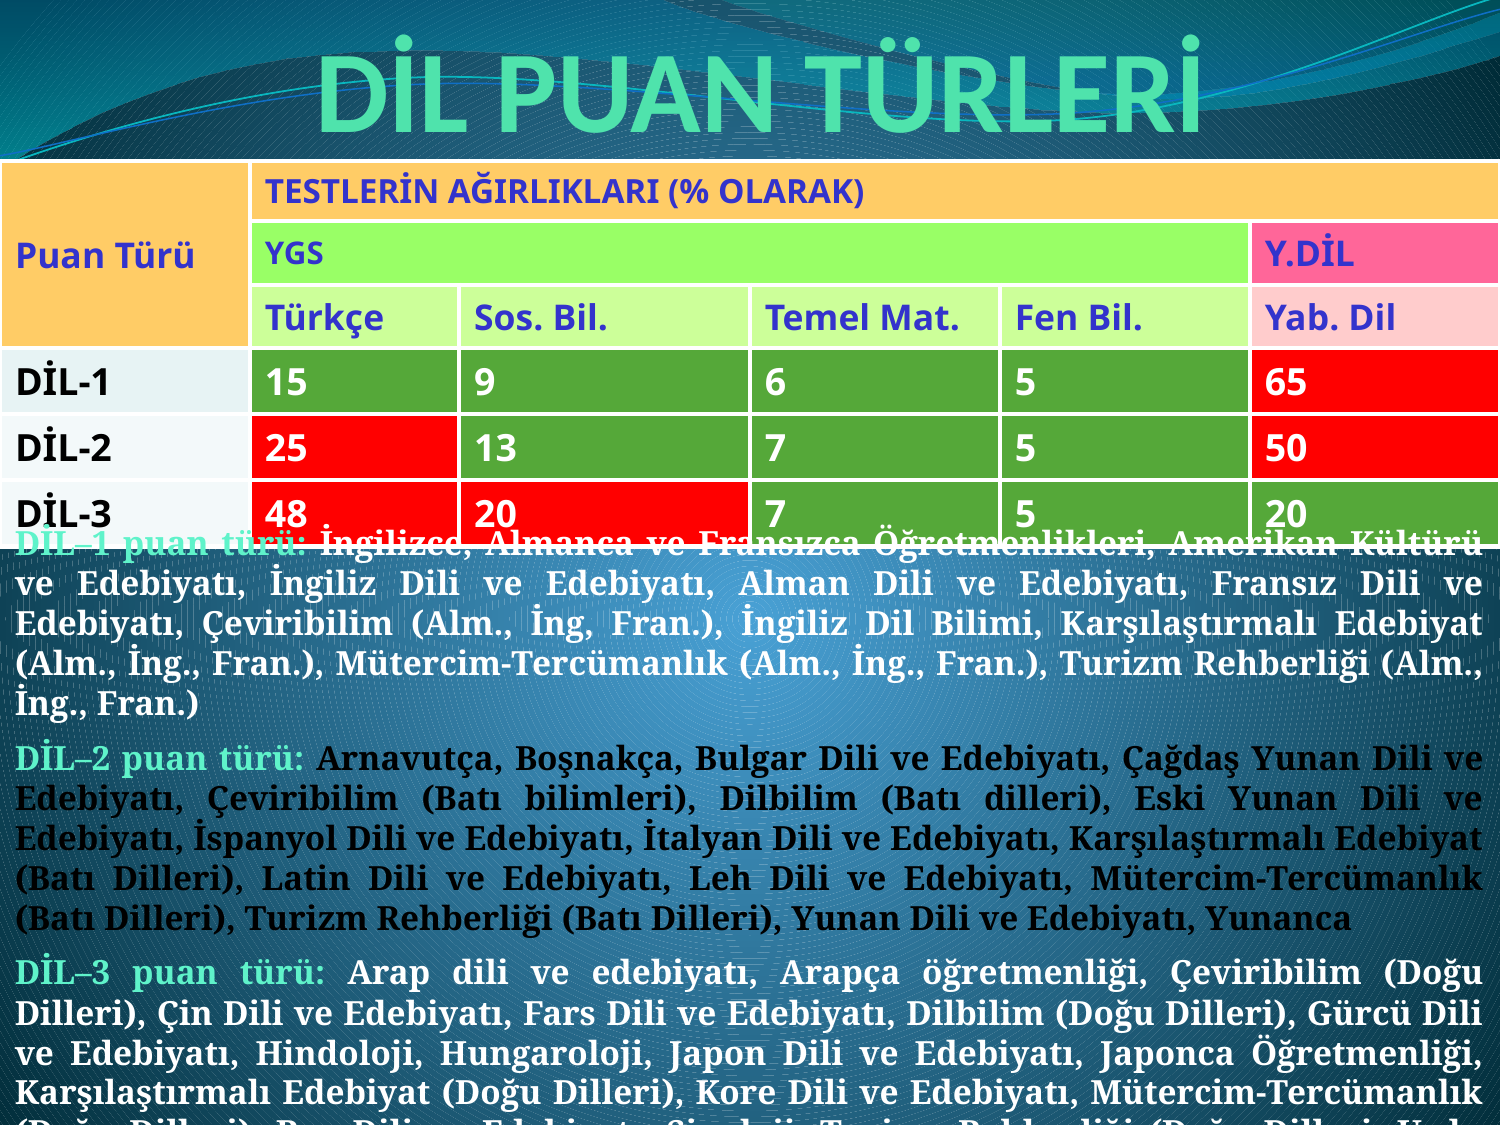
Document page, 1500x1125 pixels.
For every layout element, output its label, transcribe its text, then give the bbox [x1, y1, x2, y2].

table_cell 20 [1252, 482, 1498, 515]
table_cell 15 [252, 350, 457, 412]
table_cell DİL-2 [2, 416, 248, 478]
text_box DİL–1 puan türü: İngilizce, Almanca ve Fransızca Öğretmenlikleri, Amerikan Kültürü ve Edebiyatı, İngiliz Dili ve Edebiyatı, Alman Dili ve Edebiyatı, Fransız Dili ve Edebiyatı, Çeviribilim (Alm., İng, Fran.), İngiliz Dil Bilimi, Karşılaştırmalı Edebiyat (Alm., İng., Fran.), Mütercim-Tercümanlık (Alm., İng., Fran.), Turizm Rehberliği (Alm., İng., Fran.) DİL–2 puan türü: Arnavutça, Boşnakça, Bulgar Dili ve Edebiyatı, Çağdaş Yunan Dili ve Edebiyatı, Çeviribilim (Batı bilimleri), Dilbilim (Batı dilleri), Eski Yunan Dili ve Edebiyatı, İspanyol Dili ve Edebiyatı, İtalyan Dili ve Edebiyatı, Karşılaştırmalı Edebiyat (Batı Dilleri), Latin Dili ve Edebiyatı, Leh Dili ve Edebiyatı, Mütercim-Tercümanlık (Batı Dilleri), Turizm Rehberliği (Batı Dilleri), Yunan Dili ve Edebiyatı, Yunanca DİL–3 puan türü: Arap dili ve edebiyatı, Arapça öğretmenliği, Çeviribilim (Doğu Dilleri), Çin Dili ve Edebiyatı, Fars Dili ve Edebiyatı, Dilbilim (Doğu Dilleri), Gürcü Dili ve Edebiyatı, Hindoloji, Hungaroloji, Japon Dili ve Edebiyatı, Japonca Öğretmenliği, Karşılaştırmalı Edebiyat (Doğu Dilleri), Kore Dili ve Edebiyatı, Mütercim-Tercümanlık (Doğu Dilleri), Rus Dili ve Edebiyatı, Sinoloji, Turizm Rehberliği (Doğu Dilleri, Urdu Dili ve Edebiyatı [0, 515, 1500, 1125]
table_cell 20 [461, 482, 748, 515]
table_cell 50 [1252, 416, 1498, 478]
title DİL PUAN TÜRLERİ [123, 0, 1399, 159]
table_cell 48 [252, 482, 457, 515]
table_cell 6 [752, 350, 998, 412]
table_cell 7 [752, 482, 998, 515]
table_cell 65 [1252, 350, 1498, 412]
table_cell Temel Mat. [752, 287, 998, 346]
table_cell YGS [252, 223, 1248, 283]
table_cell 5 [1002, 350, 1248, 412]
table_cell 13 [461, 416, 748, 478]
table_cell Fen Bil. [1002, 287, 1248, 346]
table_cell Yab. Dil [1252, 287, 1498, 346]
table_cell Türkçe [252, 287, 457, 346]
table_header Puan Türü [2, 163, 248, 346]
table_cell Sos. Bil. [461, 287, 748, 346]
table_cell 7 [752, 416, 998, 478]
table_cell 25 [252, 416, 457, 478]
table_cell 5 [1002, 482, 1248, 515]
table_cell Y.DİL [1252, 223, 1498, 283]
table_header TESTLERİN AĞIRLIKLARI (% OLARAK) [252, 163, 1498, 219]
table_cell 9 [461, 350, 748, 412]
table_cell DİL-3 [2, 482, 248, 515]
table_cell 5 [1002, 416, 1248, 478]
table_cell DİL-1 [2, 350, 248, 412]
